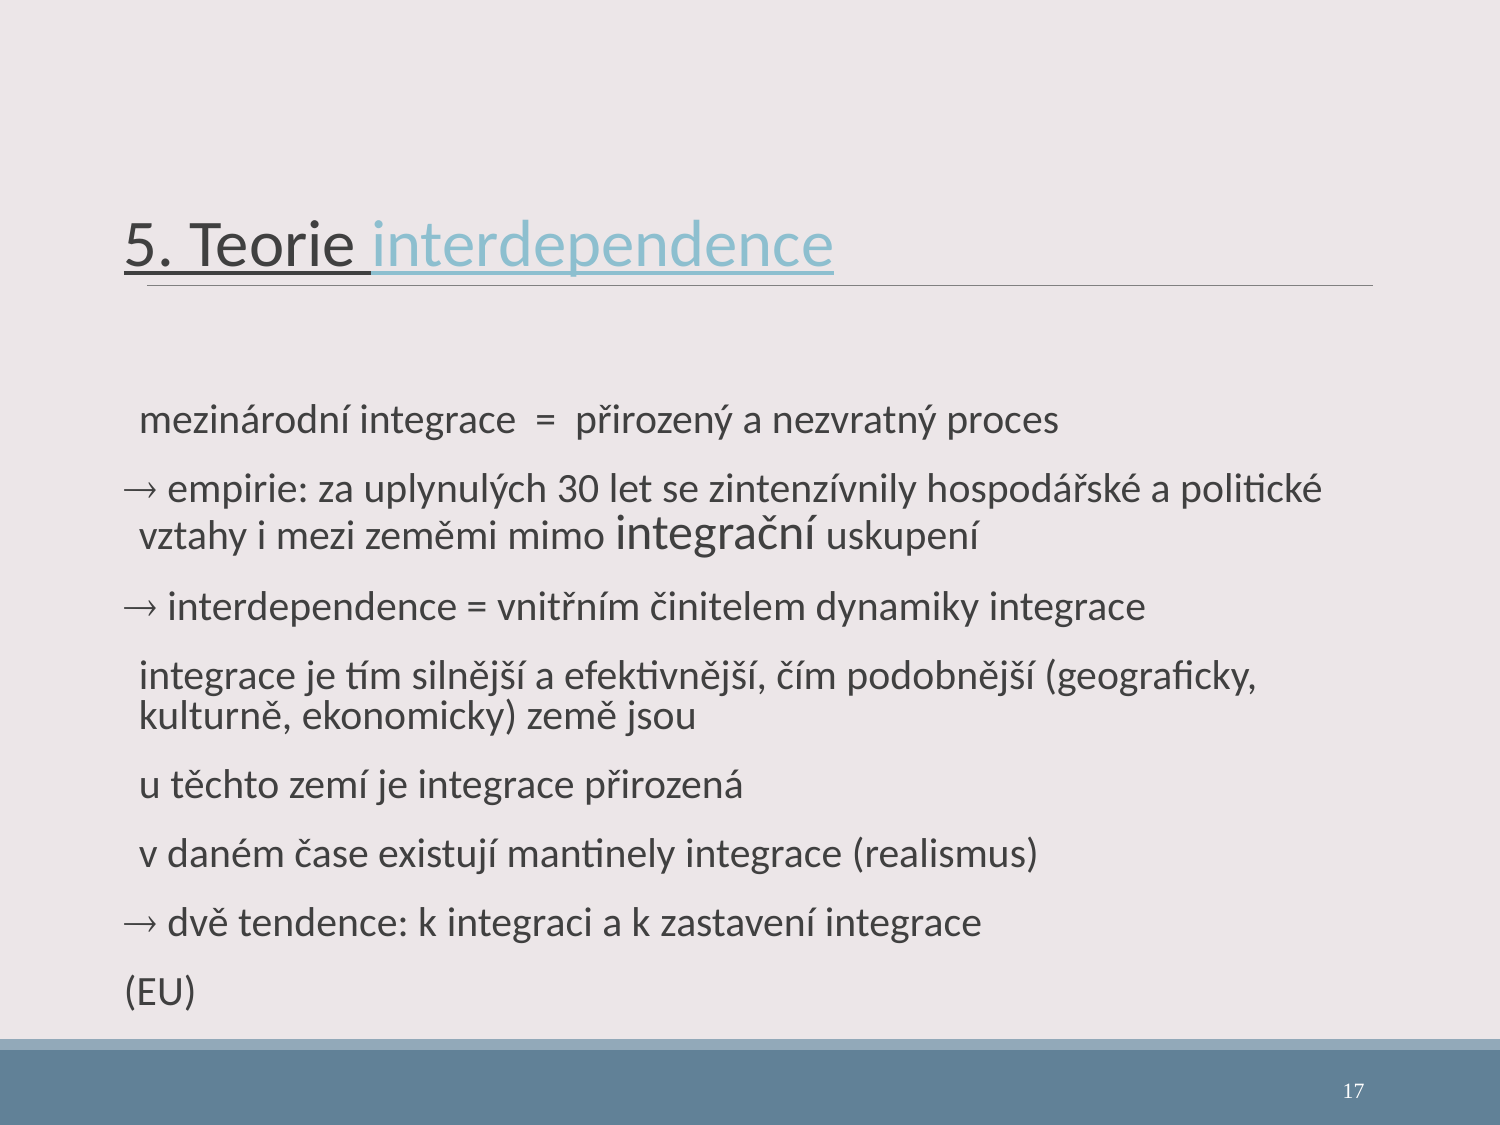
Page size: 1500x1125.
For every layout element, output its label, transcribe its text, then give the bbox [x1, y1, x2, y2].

slide_number 17 [1218, 1059, 1380, 1120]
list 5. Teorie interdependence mezinárodní integrace = přirozený a nezvratný proces  empirie: za uplynulých 30 let se zintenzívnily hospodářské a politické vztahy i mezi zeměmi mimo integrační uskupení  interdependence = vnitřním činitelem dynamiky integrace integrace je tím silnější a efektivnější, čím podobnější (geograficky, kulturně, ekonomicky) země jsou u těchto zemí je integrace přirozená v daném čase existují mantinely integrace (realismus)  dvě tendence: k integraci a k zastavení integrace (EU) [123, 208, 1399, 964]
